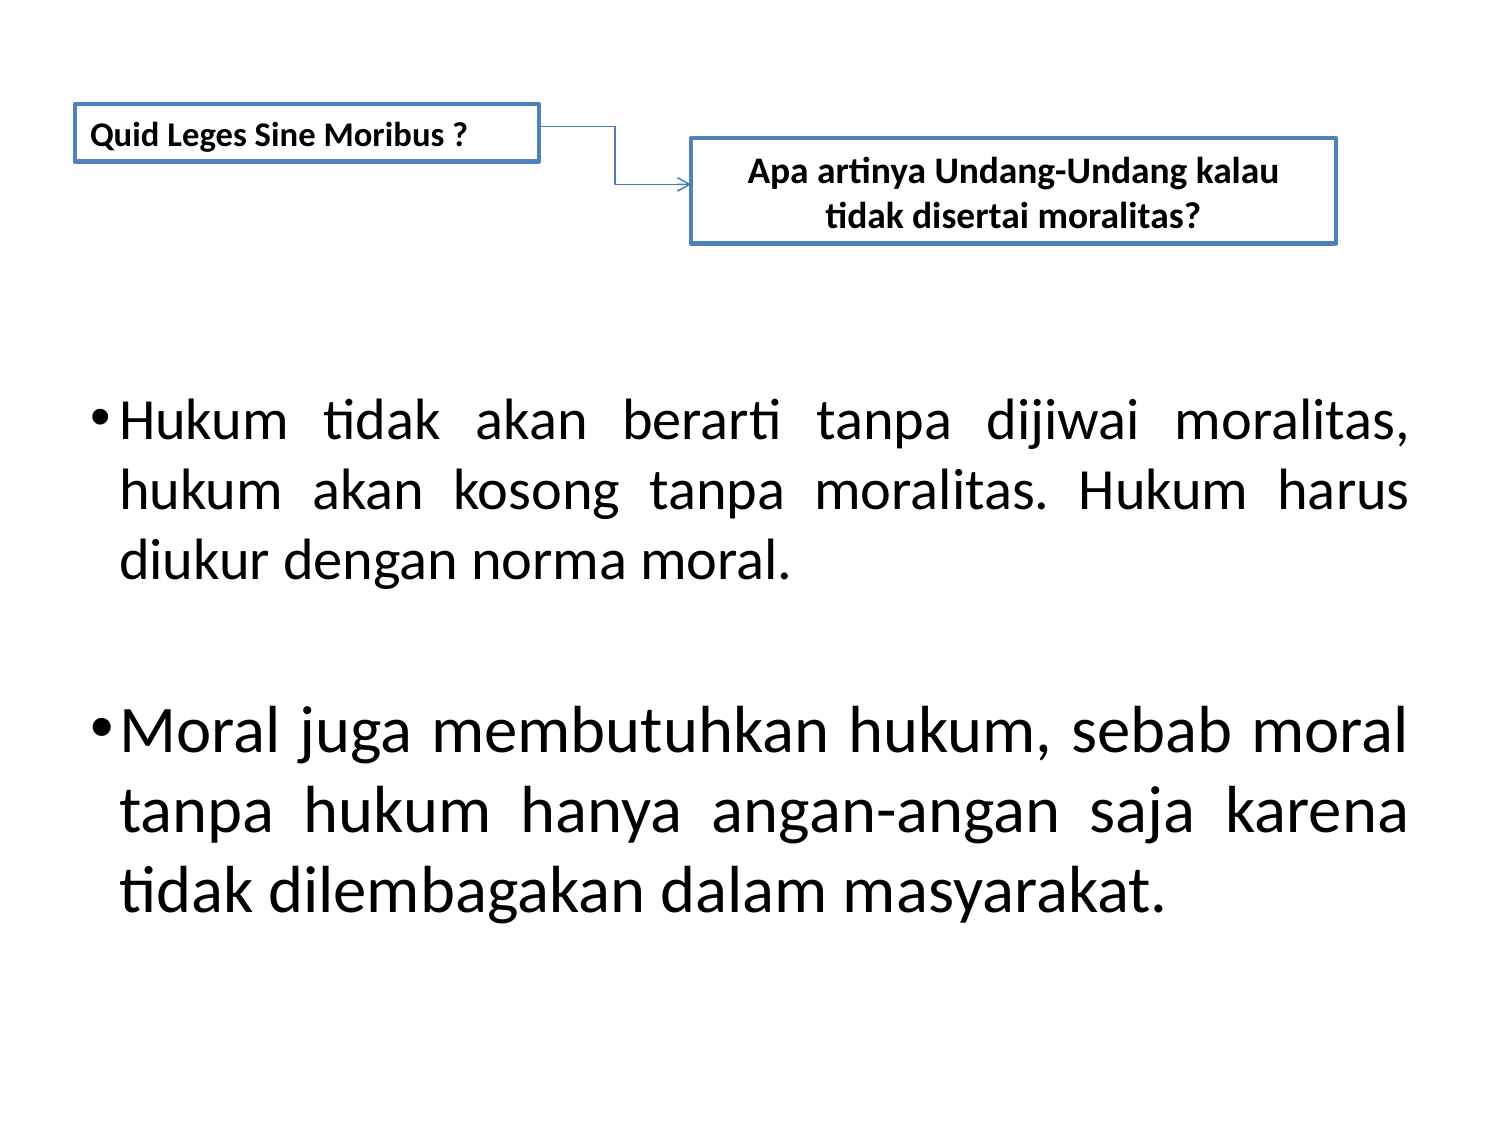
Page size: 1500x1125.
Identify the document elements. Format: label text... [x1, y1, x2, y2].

text_box Quid Leges Sine Moribus ? [73, 102, 541, 164]
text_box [538, 126, 692, 185]
text_box Apa artinya Undang-Undang kalau tidak disertai moralitas? [689, 136, 1338, 246]
list Hukum tidak akan berarti tanpa dijiwai moralitas, hukum akan kosong tanpa moralitas. Hukum harus diukur dengan norma moral. Moral juga membutuhkan hukum, sebab moral tanpa hukum hanya angan-angan saja karena tidak dilembagakan dalam masyarakat. [75, 373, 1425, 1005]
